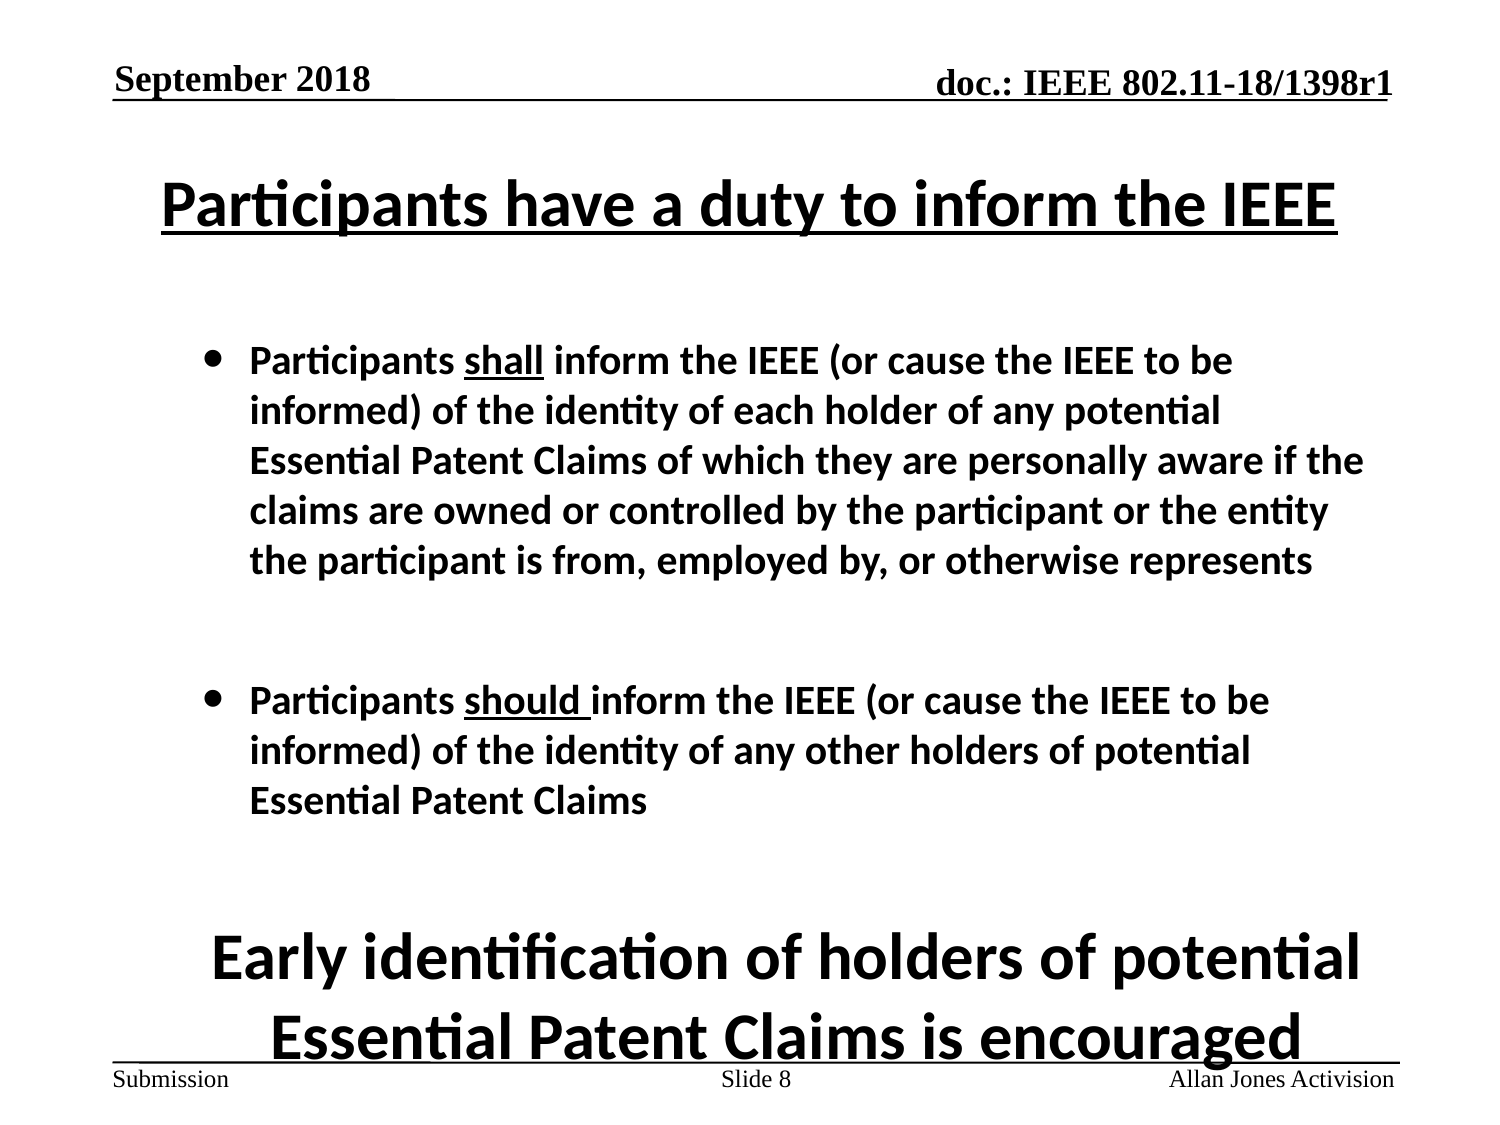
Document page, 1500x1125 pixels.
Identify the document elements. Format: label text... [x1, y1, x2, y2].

slide_number Slide 8 [712, 1061, 800, 1123]
footer Allan Jones Activision [878, 1061, 1402, 1093]
list Participants shall inform the IEEE (or cause the IEEE to be informed) of the identity of each holder of any potential Essential Patent Claims of which they are personally aware if the claims are owned or controlled by the participant or the entity the participant is from, employed by, or otherwise represents Participants should inform the IEEE (or cause the IEEE to be informed) of the identity of any other holders of potential Essential Patent Claims Early identification of holders of potential Essential Patent Claims is encouraged [112, 324, 1388, 1000]
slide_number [114, 54, 423, 100]
title Participants have a duty to inform the IEEE [112, 112, 1388, 288]
